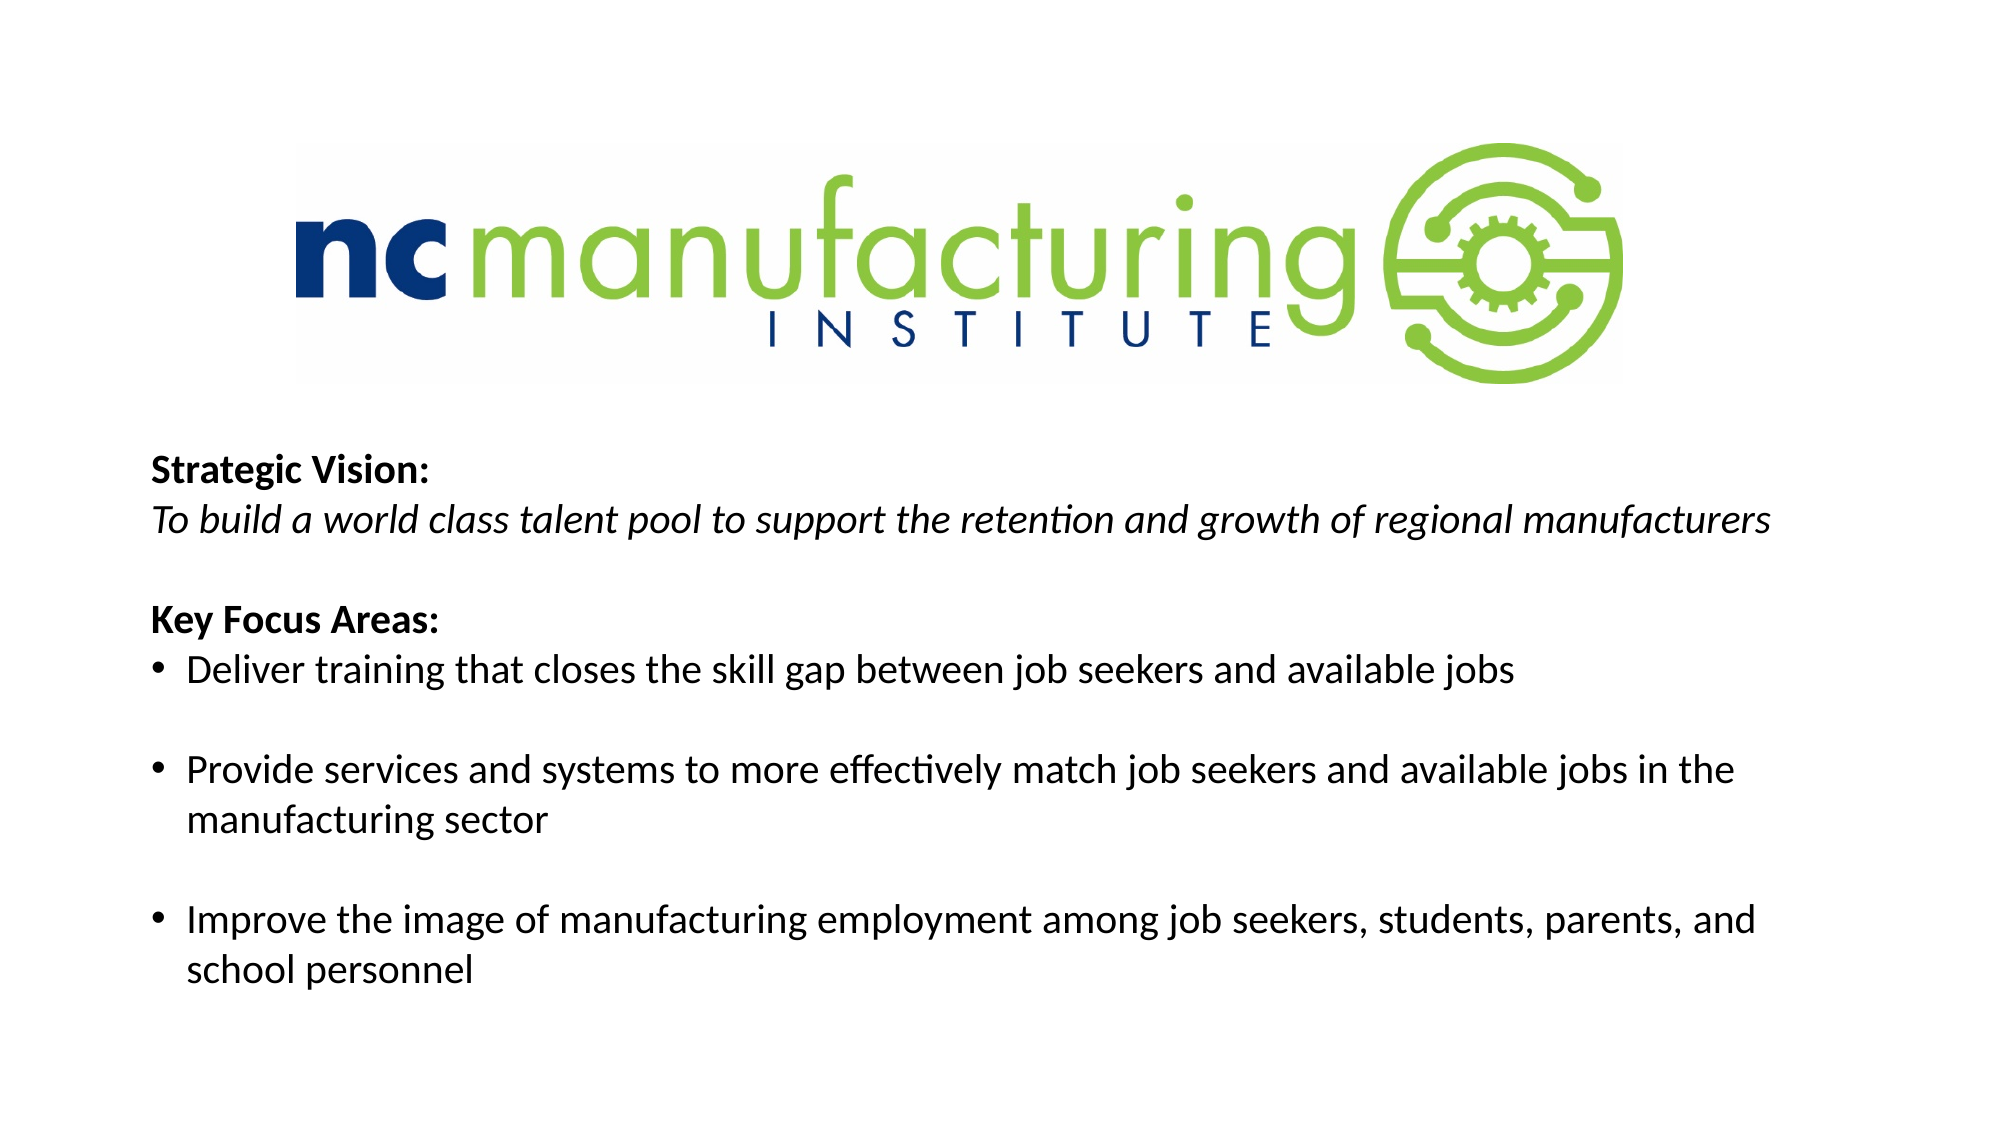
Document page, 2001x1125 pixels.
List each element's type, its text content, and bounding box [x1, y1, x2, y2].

text_box Strategic Vision: To build a world class talent pool to support the retention and growth of regional manufacturers Key Focus Areas: Deliver training that closes the skill gap between job seekers and available jobs Provide services and systems to more effectively match job seekers and available jobs in the manufacturing sector Improve the image of manufacturing employment among job seekers, students, parents, and school personnel [136, 434, 1827, 1038]
picture [296, 143, 1623, 384]
